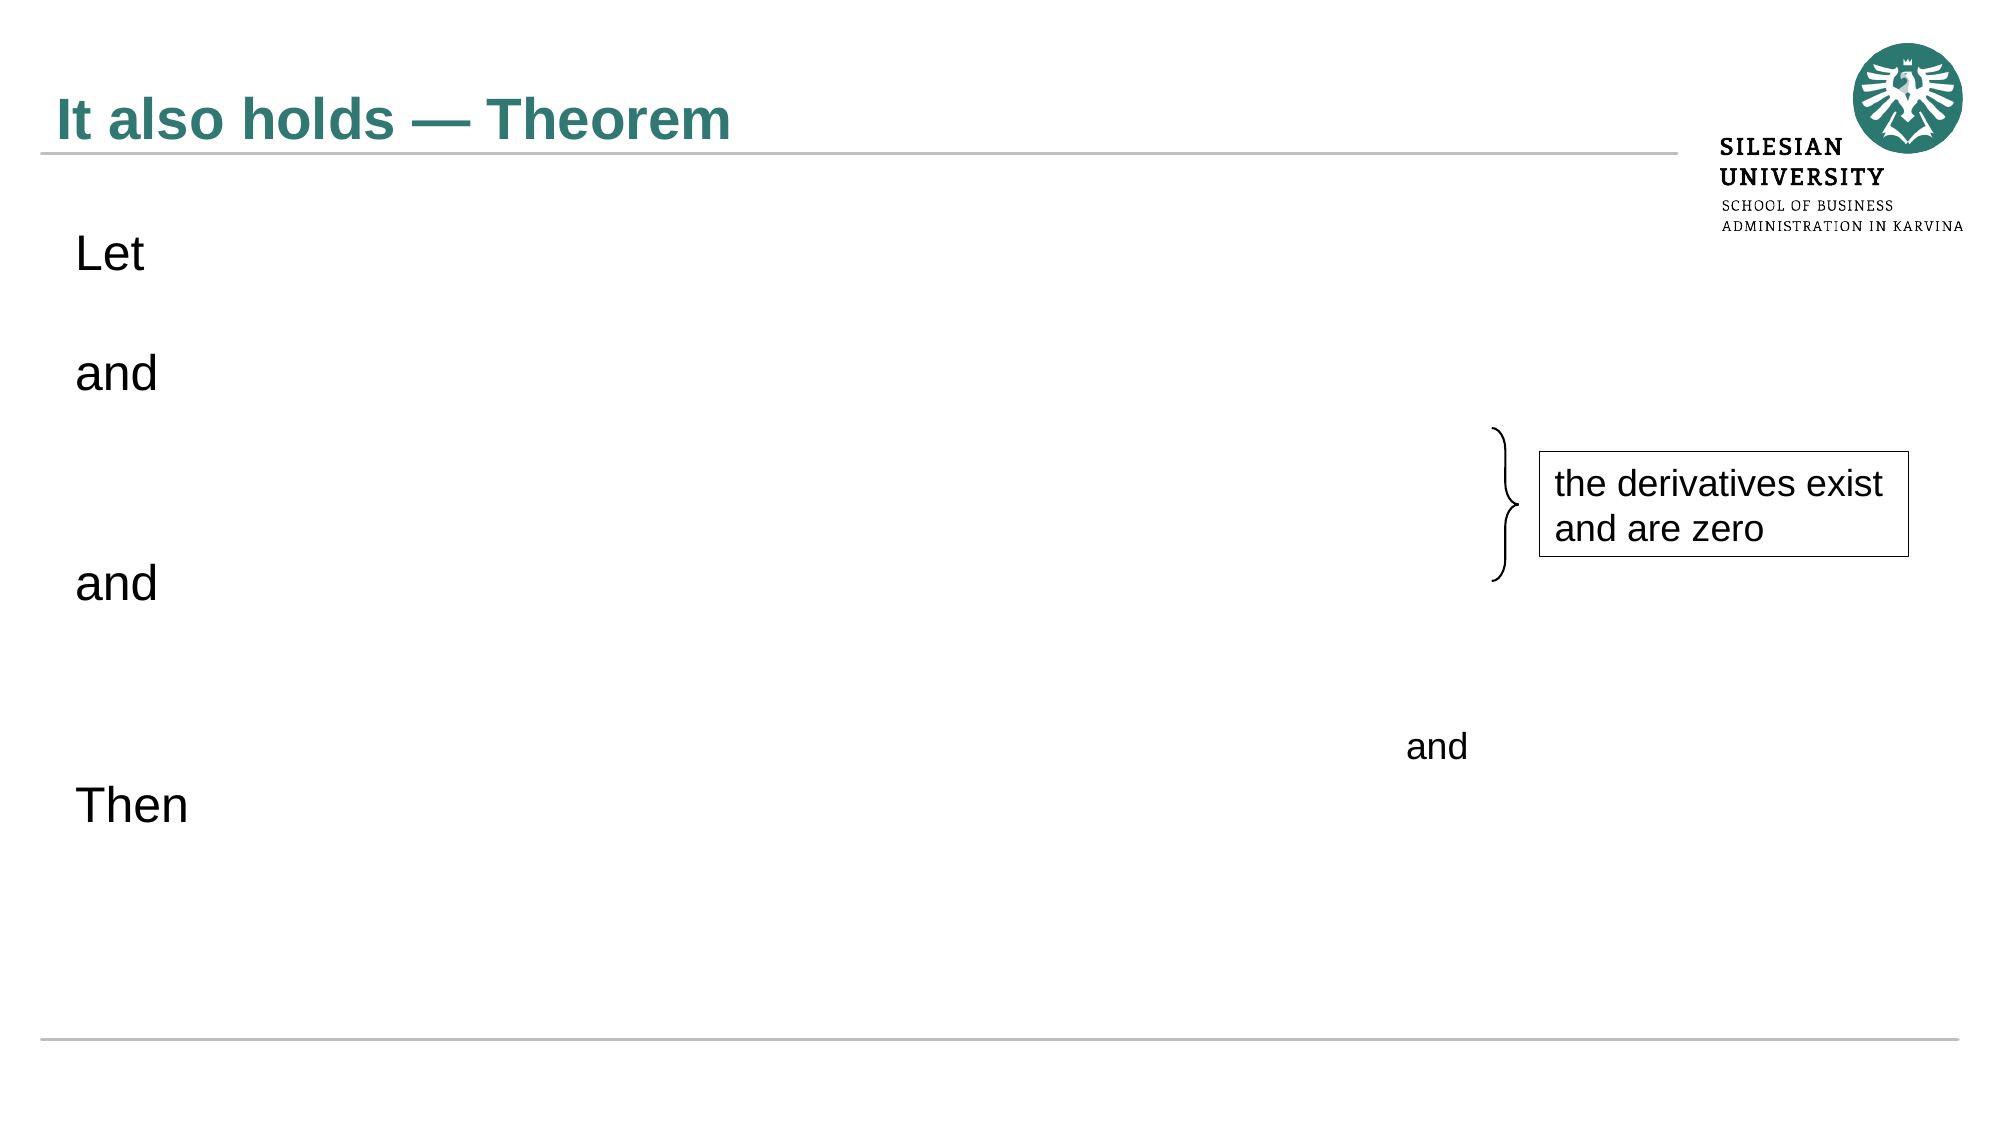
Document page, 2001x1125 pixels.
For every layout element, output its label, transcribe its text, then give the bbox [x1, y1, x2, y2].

picture [1720, 43, 1963, 231]
text_box the derivatives exist and are zero [1539, 451, 1909, 557]
text_box [1491, 427, 1519, 582]
title It also holds — Theorem [41, 73, 1636, 150]
